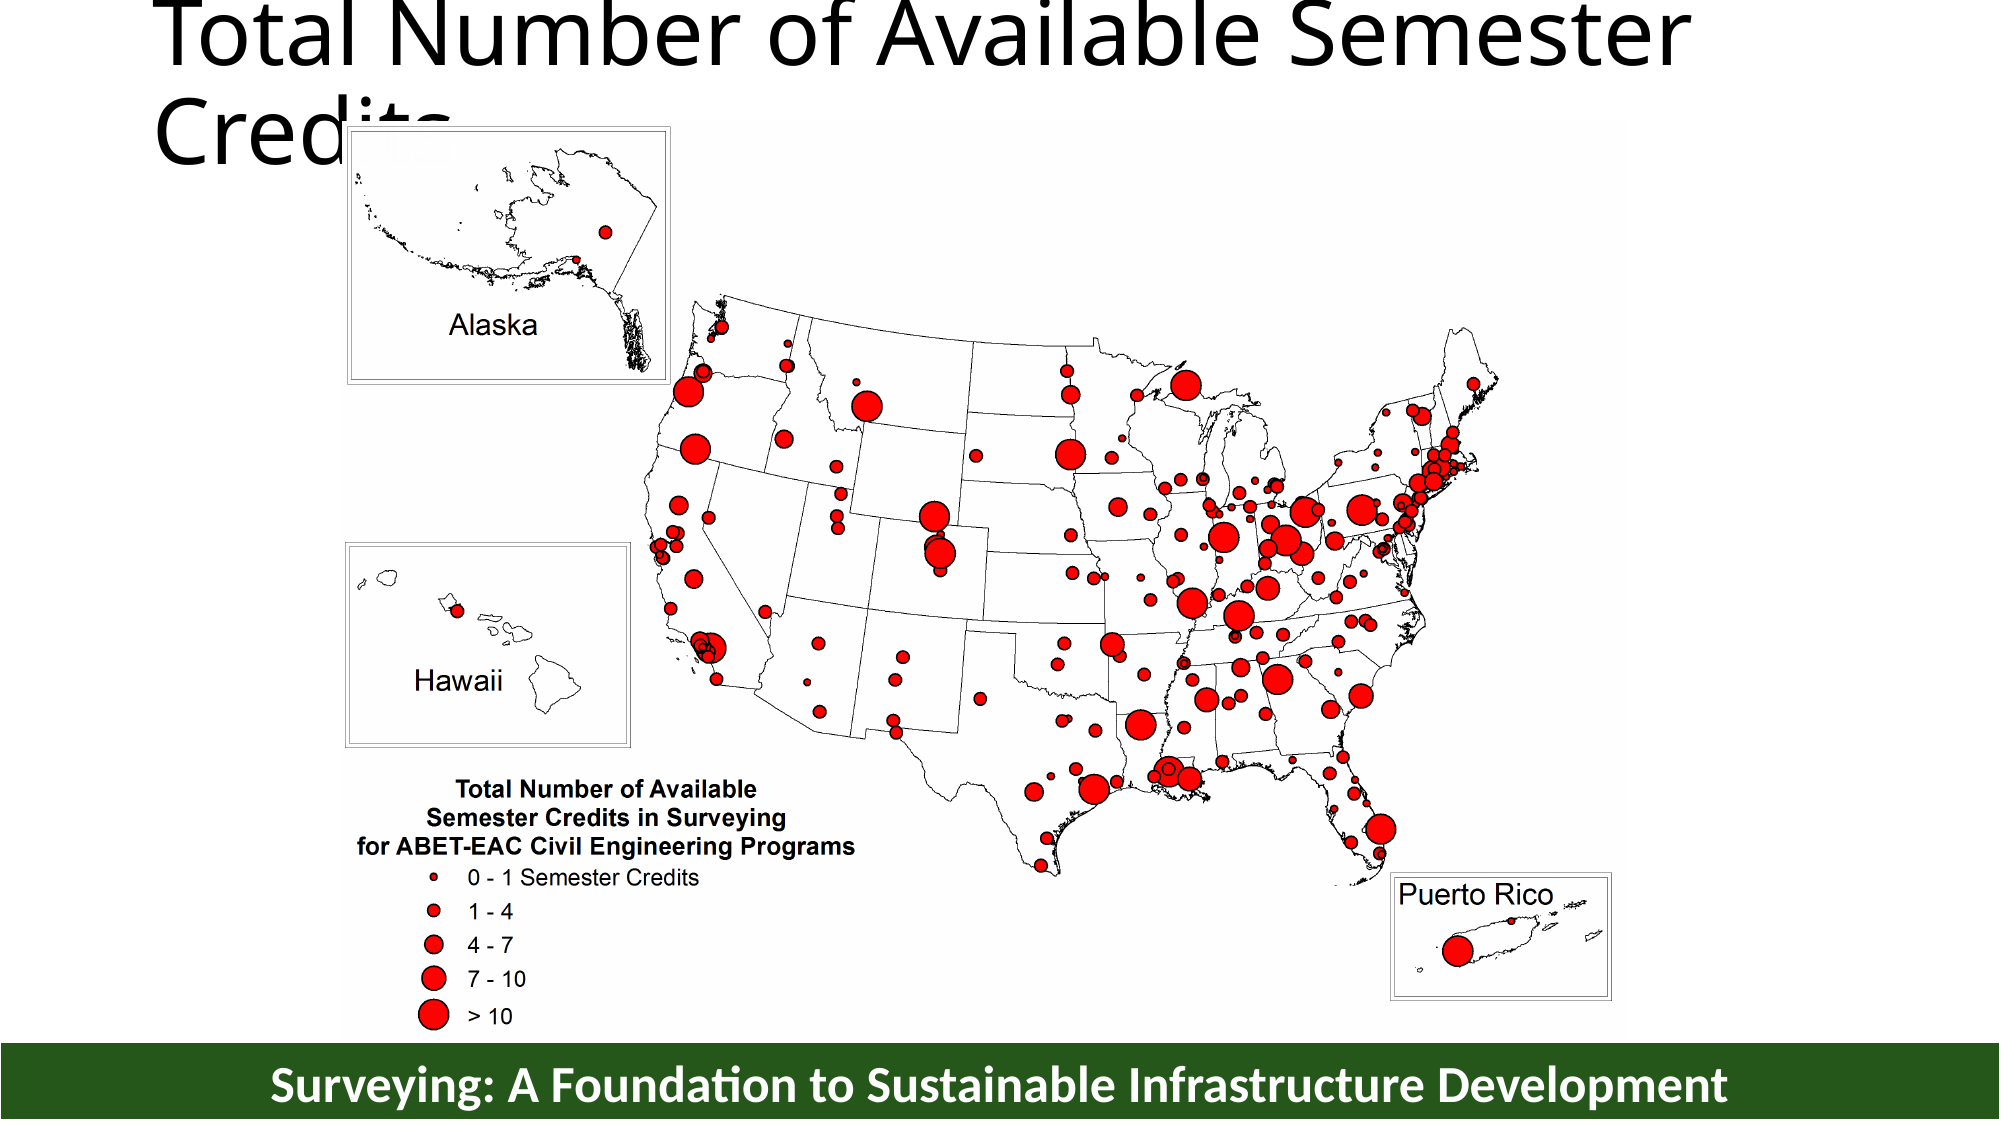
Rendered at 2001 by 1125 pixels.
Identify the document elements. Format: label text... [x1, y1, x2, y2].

title Total Number of Available Semester Credits [137, 0, 1863, 195]
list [342, 121, 1628, 1040]
